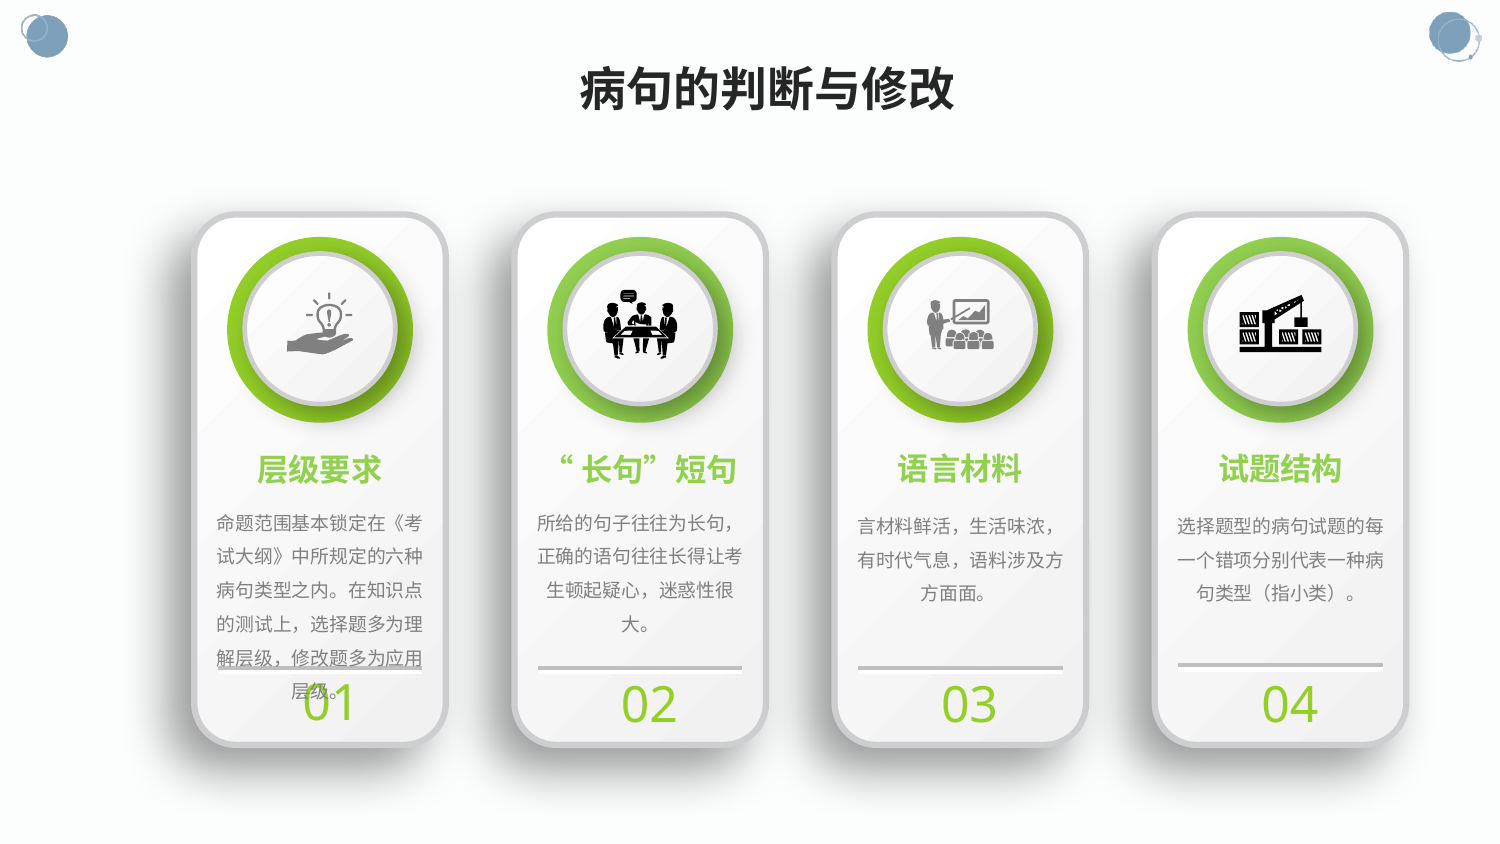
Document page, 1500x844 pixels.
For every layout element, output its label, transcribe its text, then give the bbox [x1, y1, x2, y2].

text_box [834, 214, 1087, 745]
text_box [1154, 214, 1407, 745]
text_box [194, 214, 446, 745]
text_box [514, 214, 766, 745]
picture [0, 0, 89, 73]
picture [1411, 0, 1500, 73]
text_box 病句的判断与修改 [564, 51, 971, 123]
